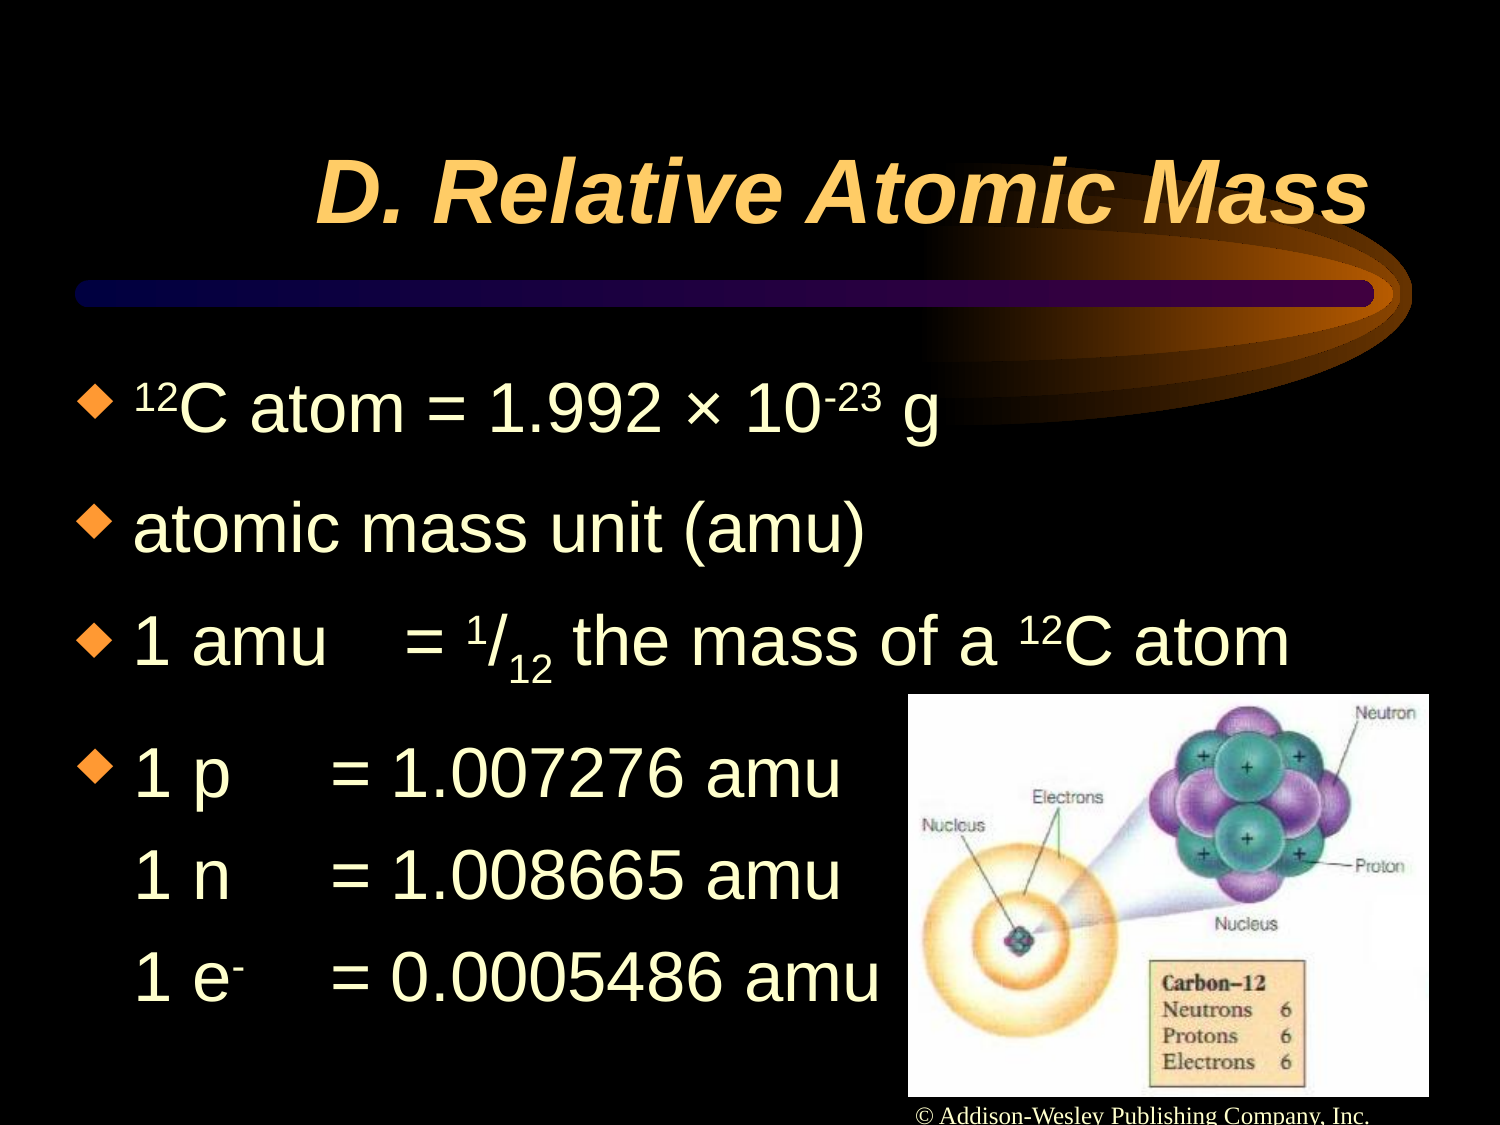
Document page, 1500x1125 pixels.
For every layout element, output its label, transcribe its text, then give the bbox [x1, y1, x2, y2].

text_box 1 p = 1.007276 amu 1 n = 1.008665 amu 1 e- = 0.0005486 amu [62, 705, 892, 1057]
list 12C atom = 1.992 × 10-23 g [62, 337, 1438, 468]
title D. Relative Atomic Mass [112, 62, 1388, 250]
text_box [897, 693, 1429, 1125]
text_box atomic mass unit (amu) 1 amu = 1/12 the mass of a 12C atom [61, 473, 1437, 705]
